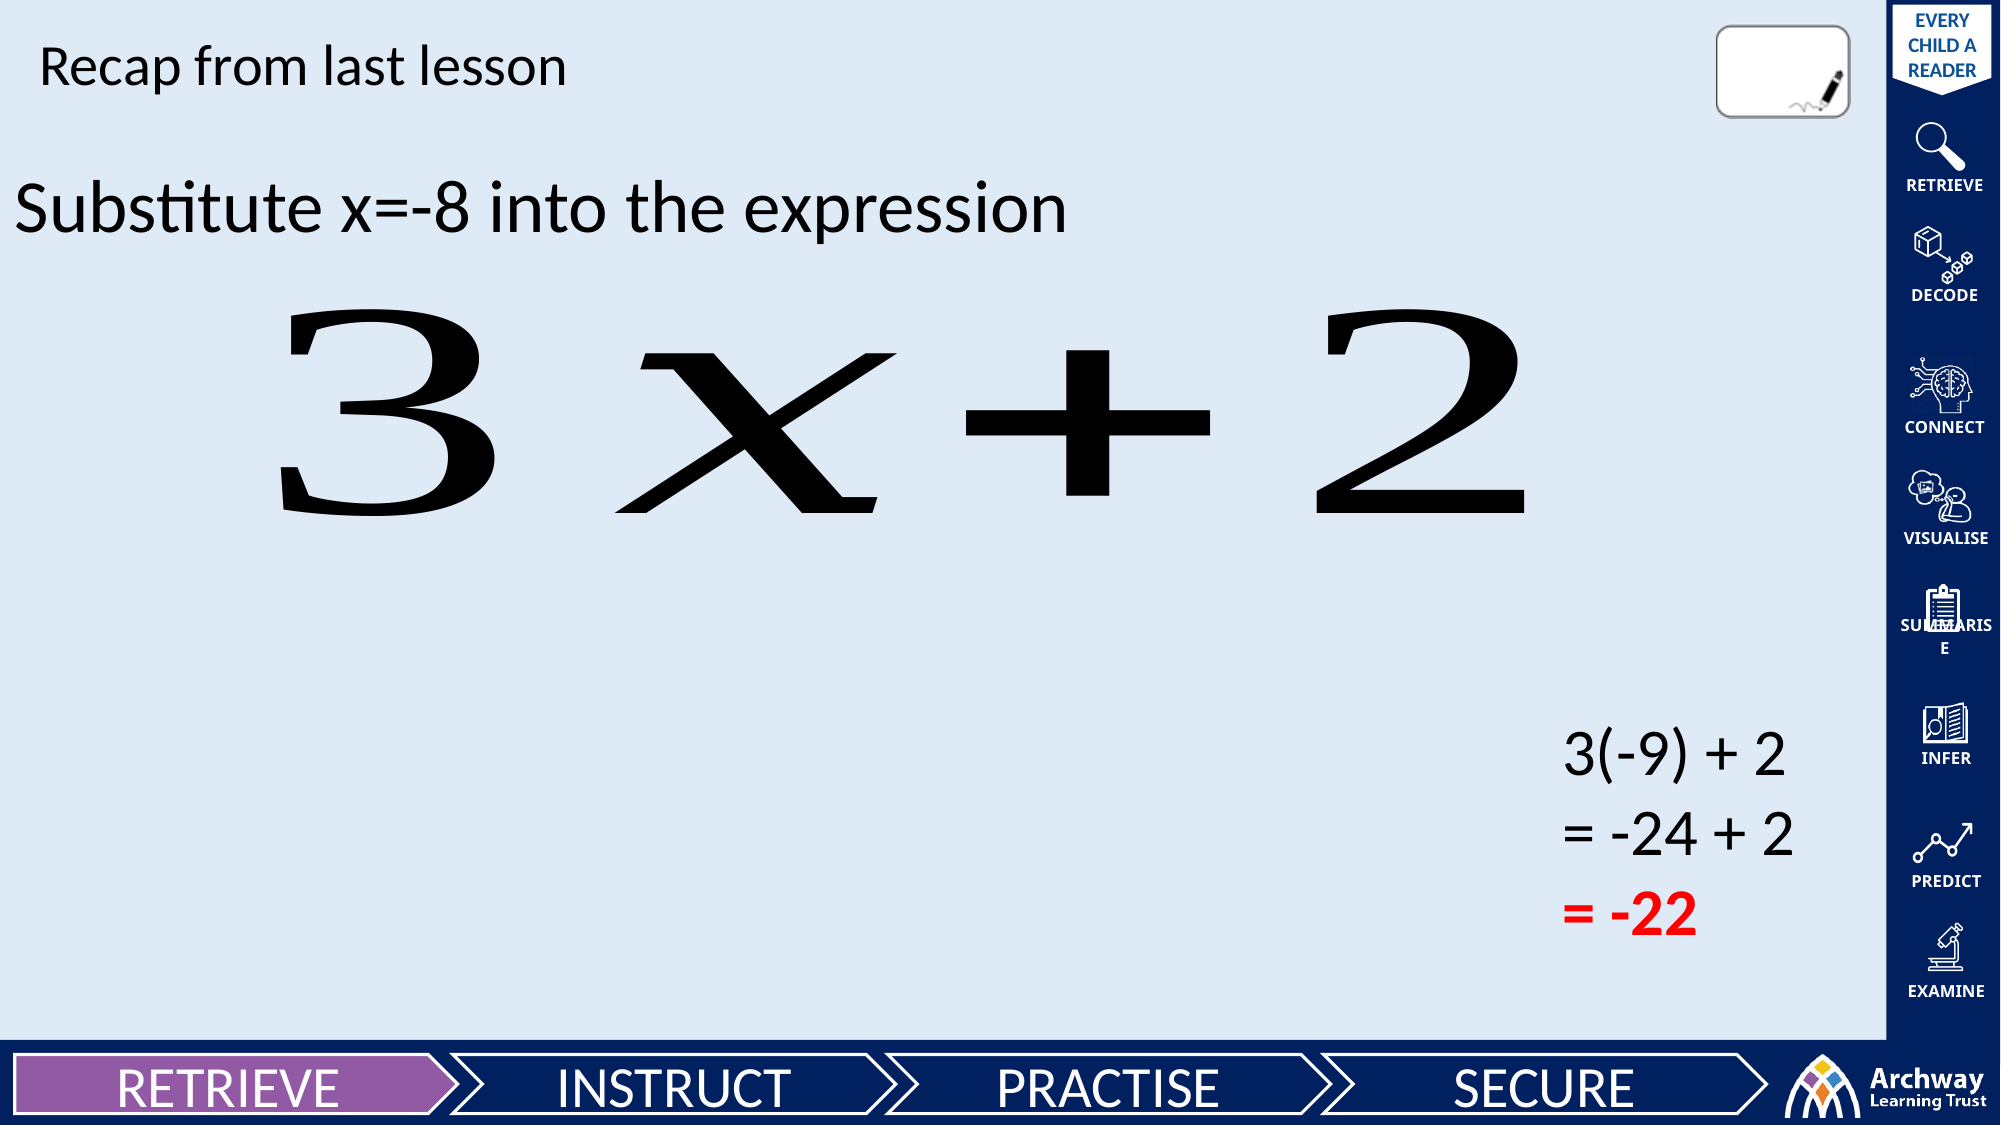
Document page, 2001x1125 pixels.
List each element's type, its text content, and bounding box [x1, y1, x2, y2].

picture [1783, 1053, 1987, 1118]
picture [1716, 23, 1851, 119]
text_box Recap from last lesson [24, 19, 598, 105]
list Substitute x=-8 into the expression [0, 50, 1908, 174]
text_box 3(-9) + 2 = -24 + 2 = -22 [1547, 701, 1851, 956]
